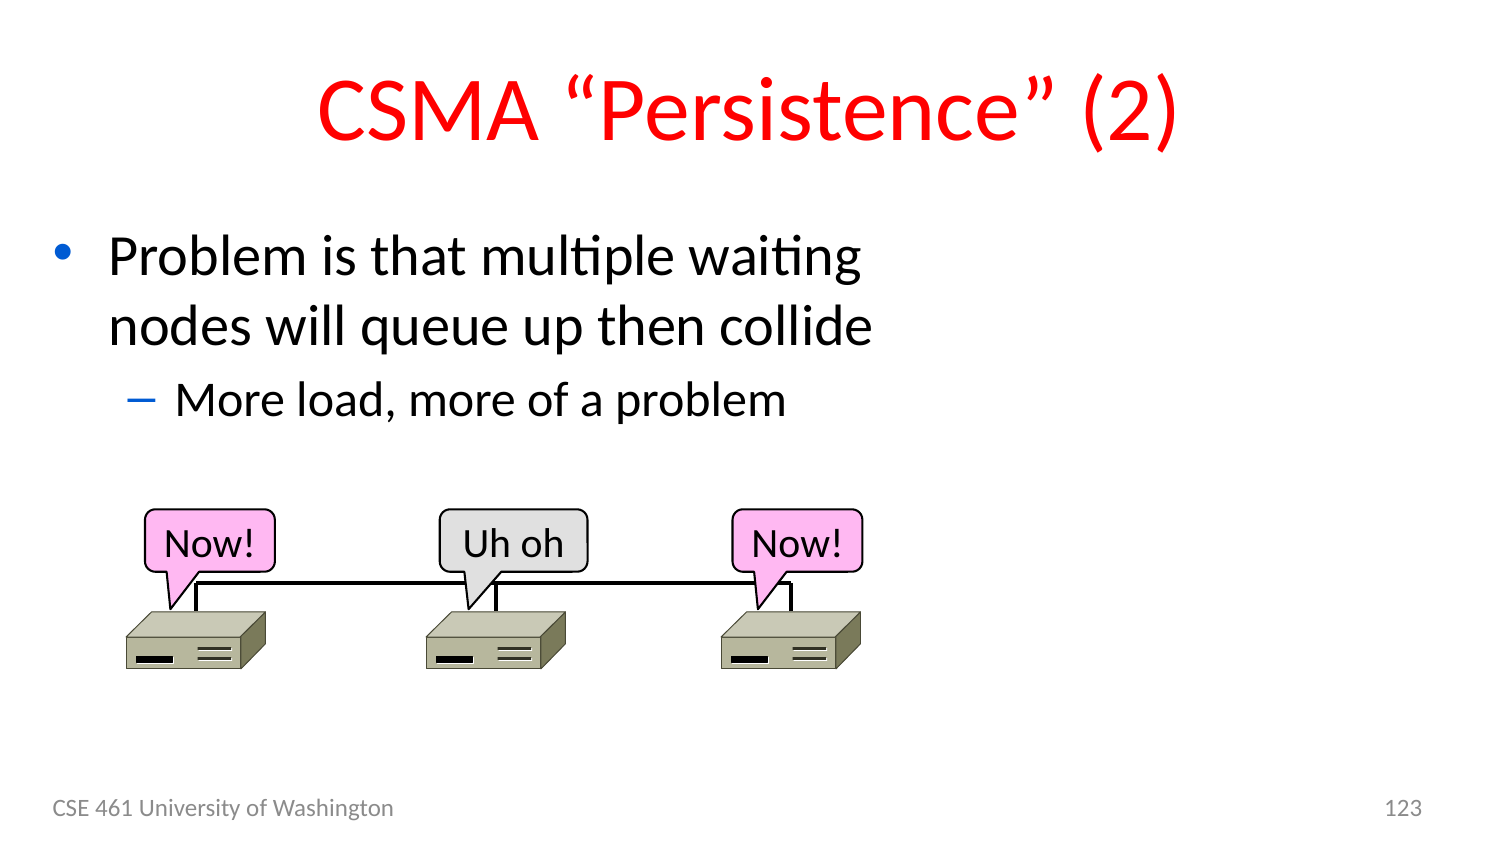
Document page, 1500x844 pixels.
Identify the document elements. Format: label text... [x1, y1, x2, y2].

slide_number 123 [1087, 784, 1438, 830]
list Problem is that multiple waiting nodes will queue up then collide More load, more of a problem [37, 209, 975, 760]
footer CSE 461 University of Washington [37, 784, 513, 830]
title CSMA “Persistence” (2) [37, 33, 1463, 175]
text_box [124, 509, 863, 671]
